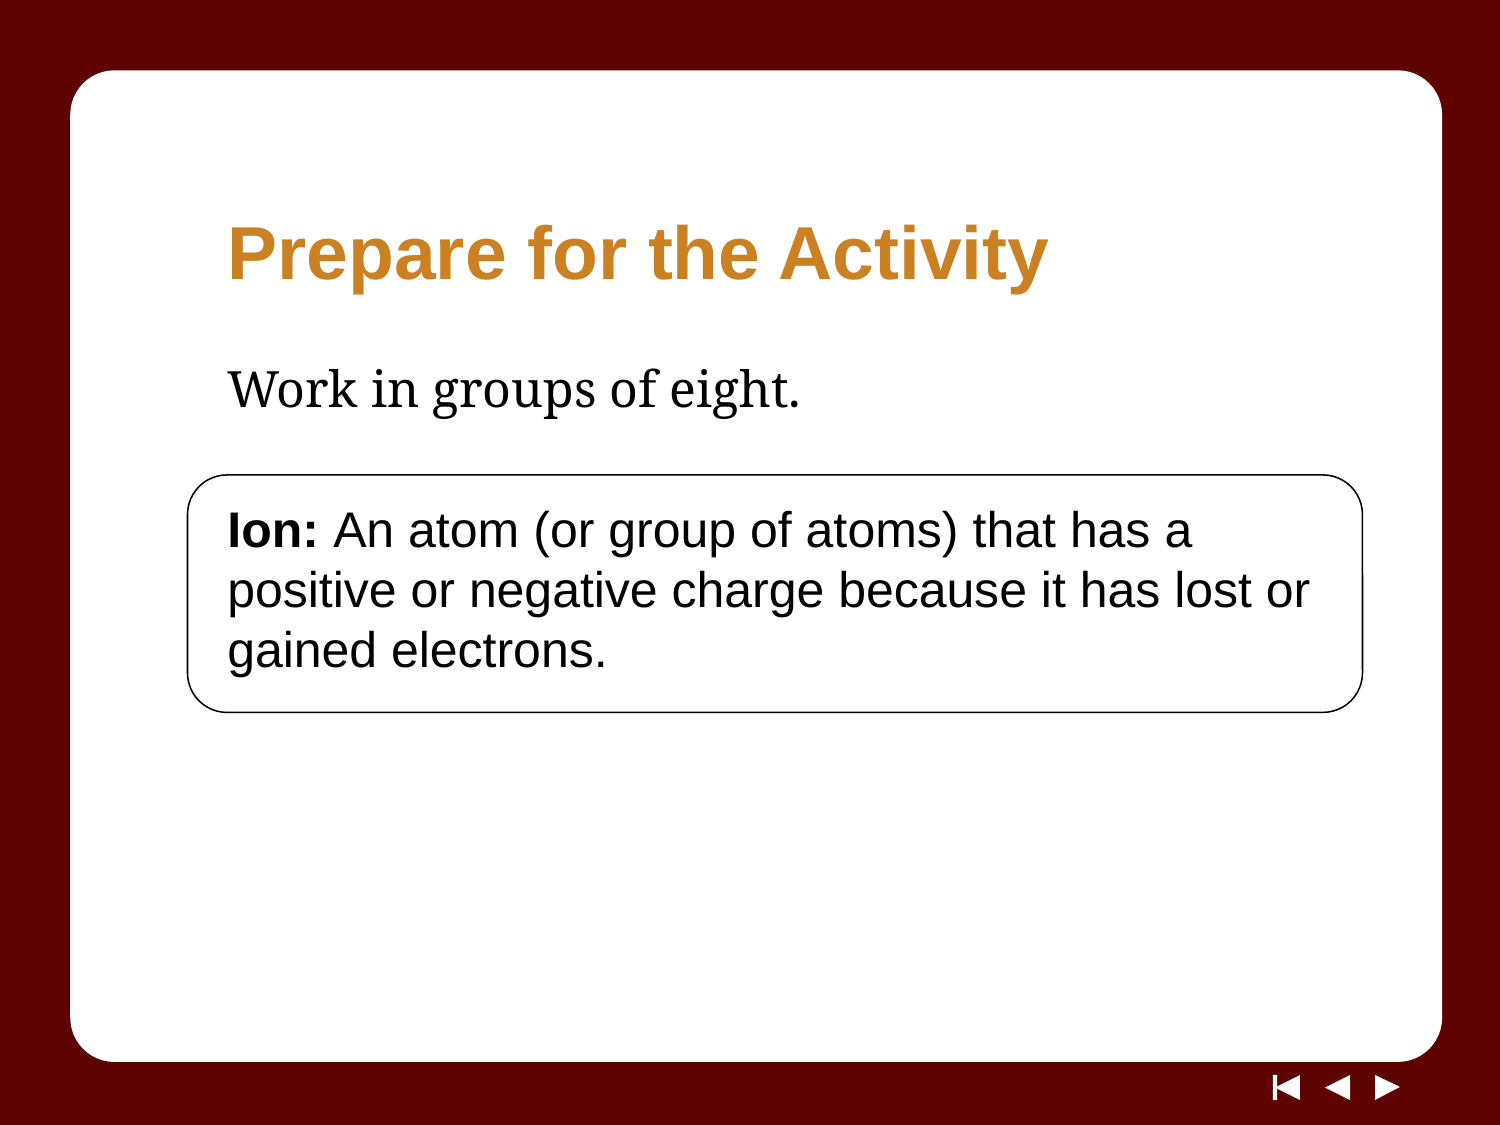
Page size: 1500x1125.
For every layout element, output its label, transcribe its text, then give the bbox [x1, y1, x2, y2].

list Work in groups of eight. Ion: An atom (or group of atoms) that has a positive or negative charge because it has lost or gained electrons. [212, 350, 1350, 484]
list Work in groups of eight. Ion: An atom (or group of atoms) that has a positive or negative charge because it has lost or gained electrons. [212, 703, 1350, 988]
text_box [187, 474, 1363, 713]
title Prepare for the Activity [212, 174, 1425, 325]
